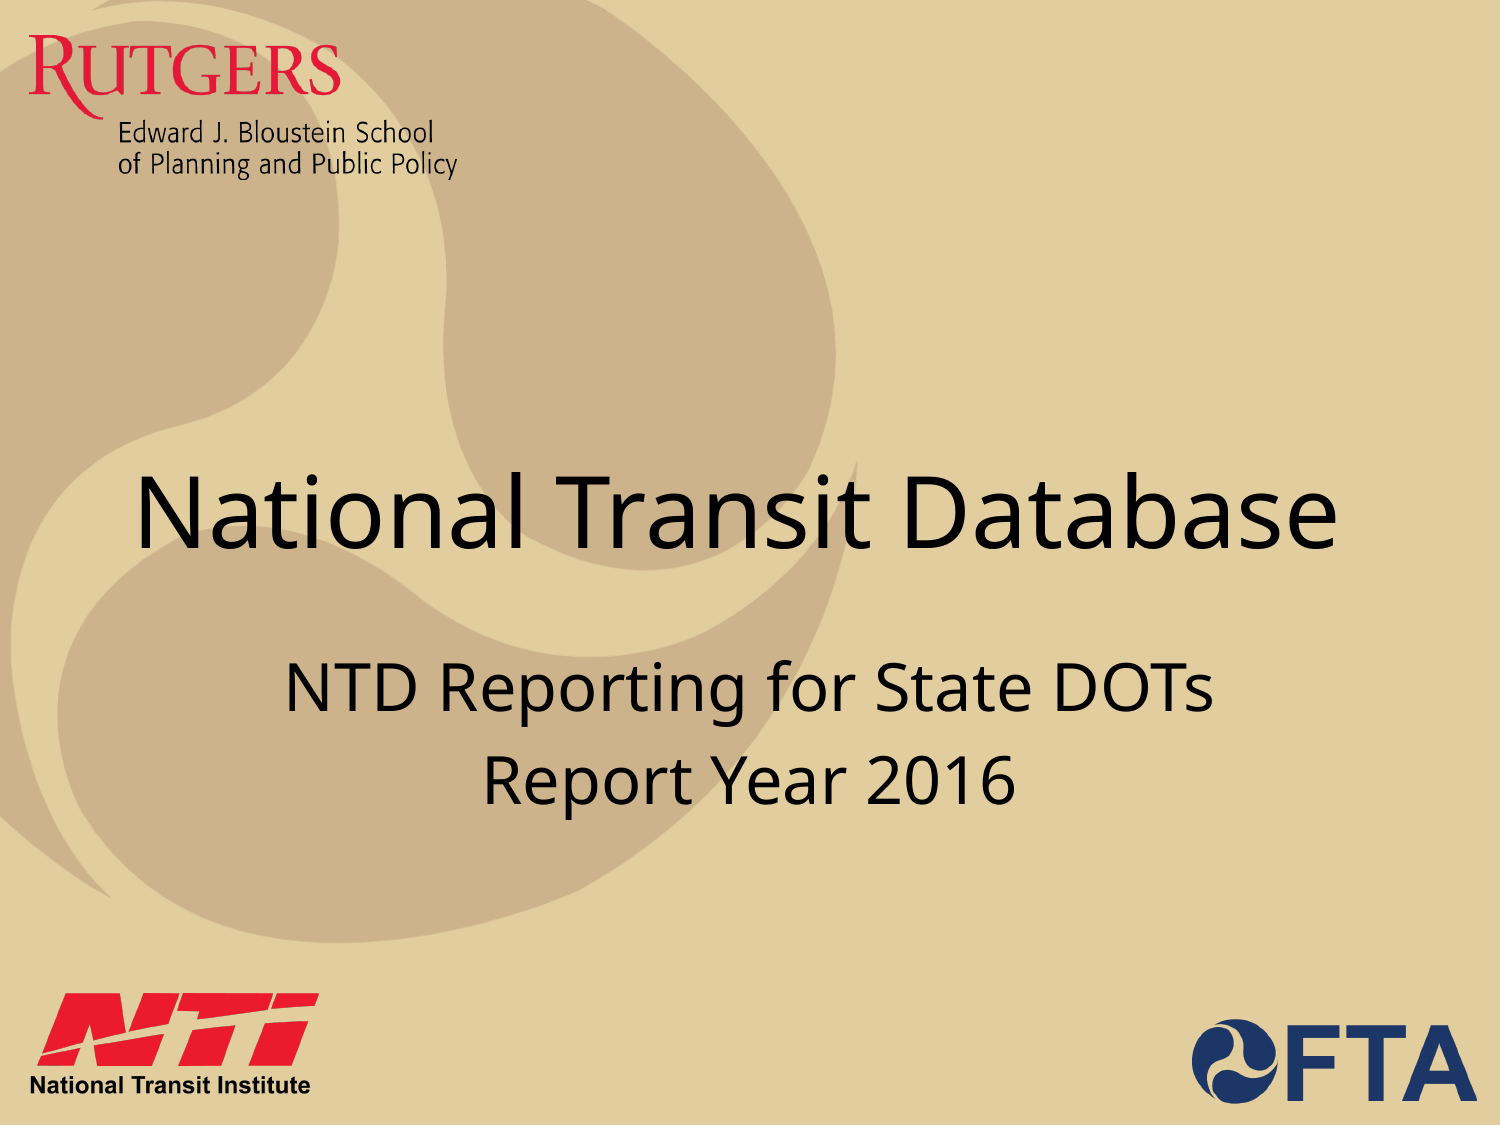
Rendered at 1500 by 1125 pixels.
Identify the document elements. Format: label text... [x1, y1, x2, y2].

title National Transit Database [112, 387, 1388, 629]
picture [0, 0, 1500, 1125]
subtitle NTD Reporting for State DOTs Report Year 2016 [225, 637, 1275, 925]
